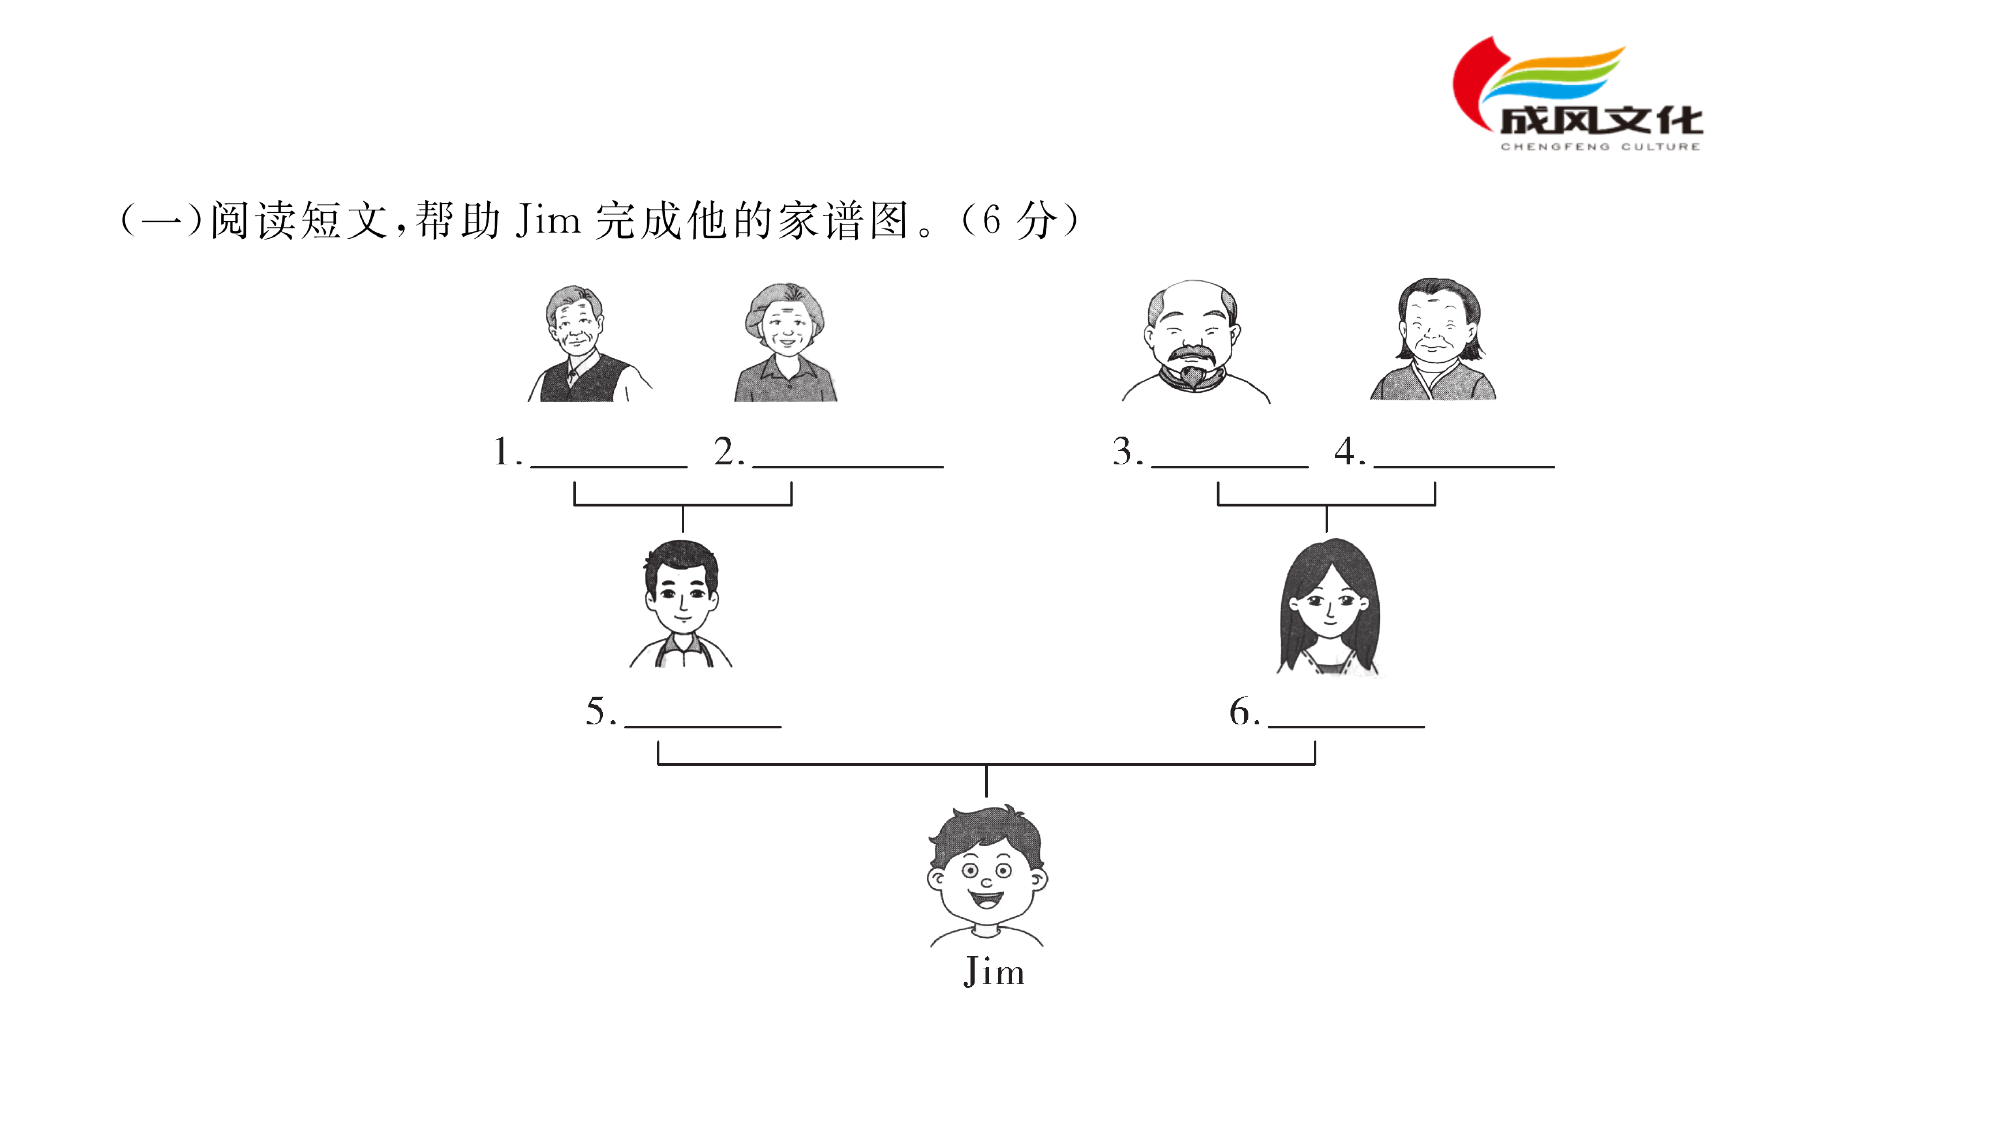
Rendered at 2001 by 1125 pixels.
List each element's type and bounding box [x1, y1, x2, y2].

picture [118, 30, 2000, 1001]
